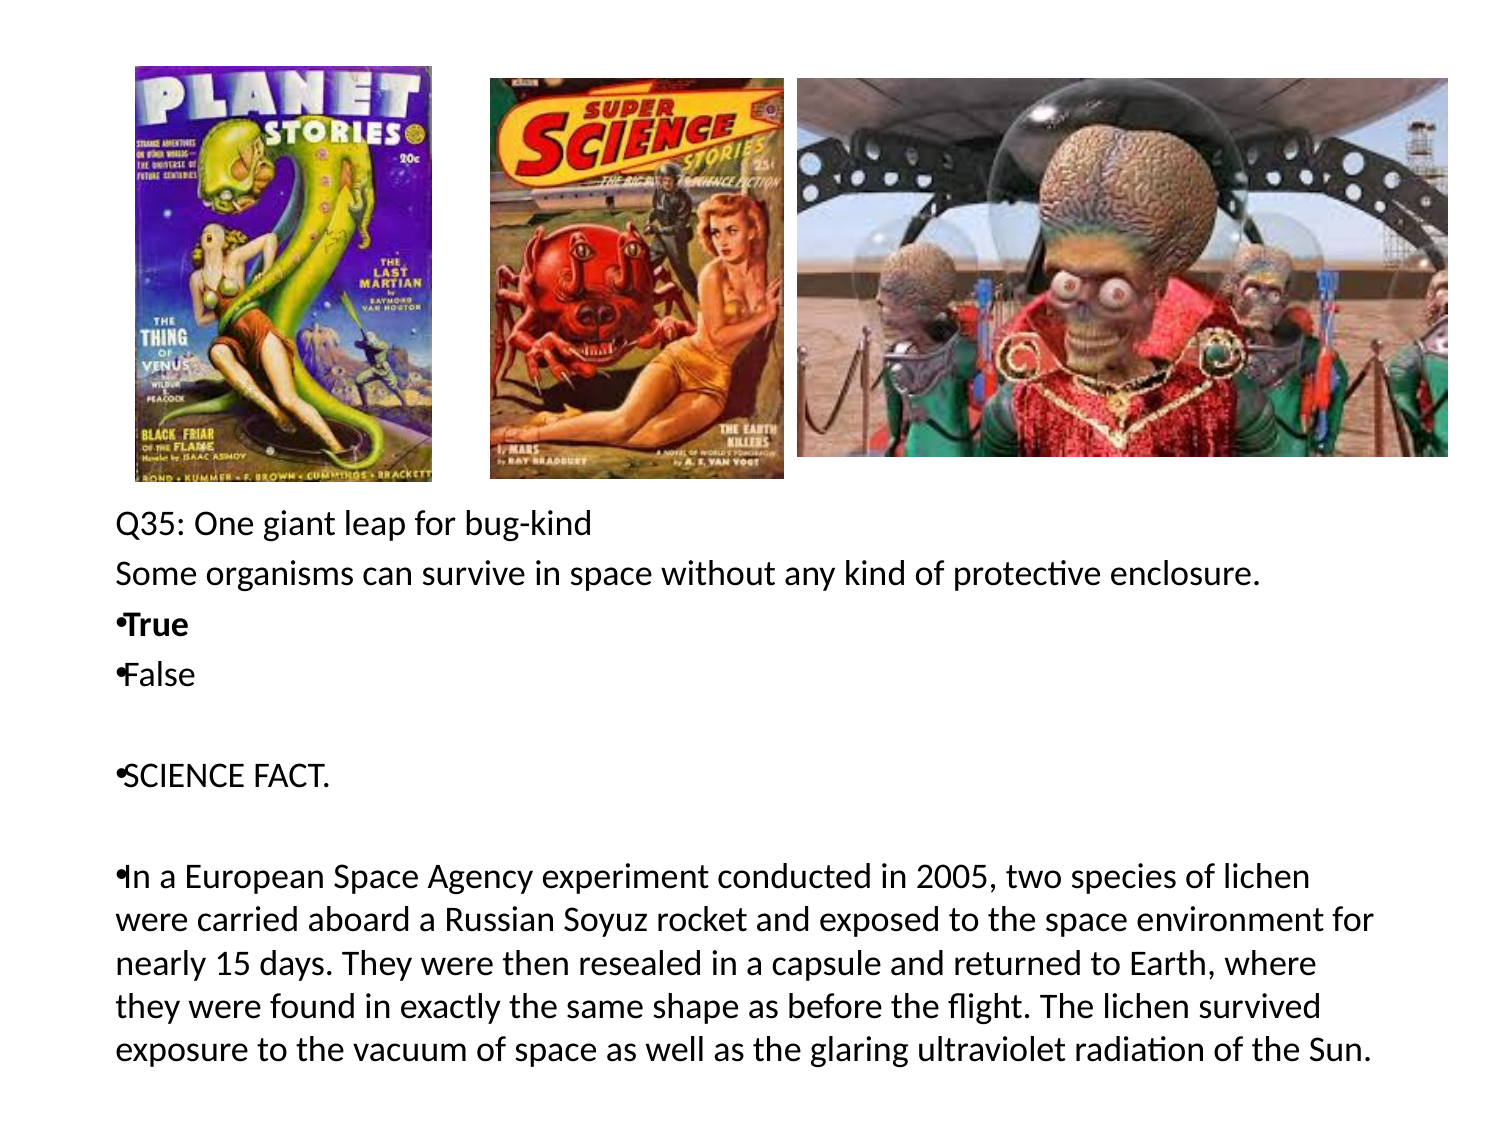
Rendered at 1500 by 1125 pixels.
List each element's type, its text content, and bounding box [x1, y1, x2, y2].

picture [135, 66, 432, 483]
list Q35: One giant leap for bug-kind Some organisms can survive in space without any kind of protective enclosure. True False SCIENCE FACT. In a European Space Agency experiment conducted in 2005, two species of lichen were carried aboard a Russian Soyuz rocket and exposed to the space environment for nearly 15 days. They were then resealed in a capsule and returned to Earth, where they were found in exactly the same shape as before the flight. The lichen survived exposure to the vacuum of space as well as the glaring ultraviolet radiation of the Sun. [100, 491, 1400, 1094]
picture [489, 77, 785, 479]
picture [796, 77, 1448, 457]
